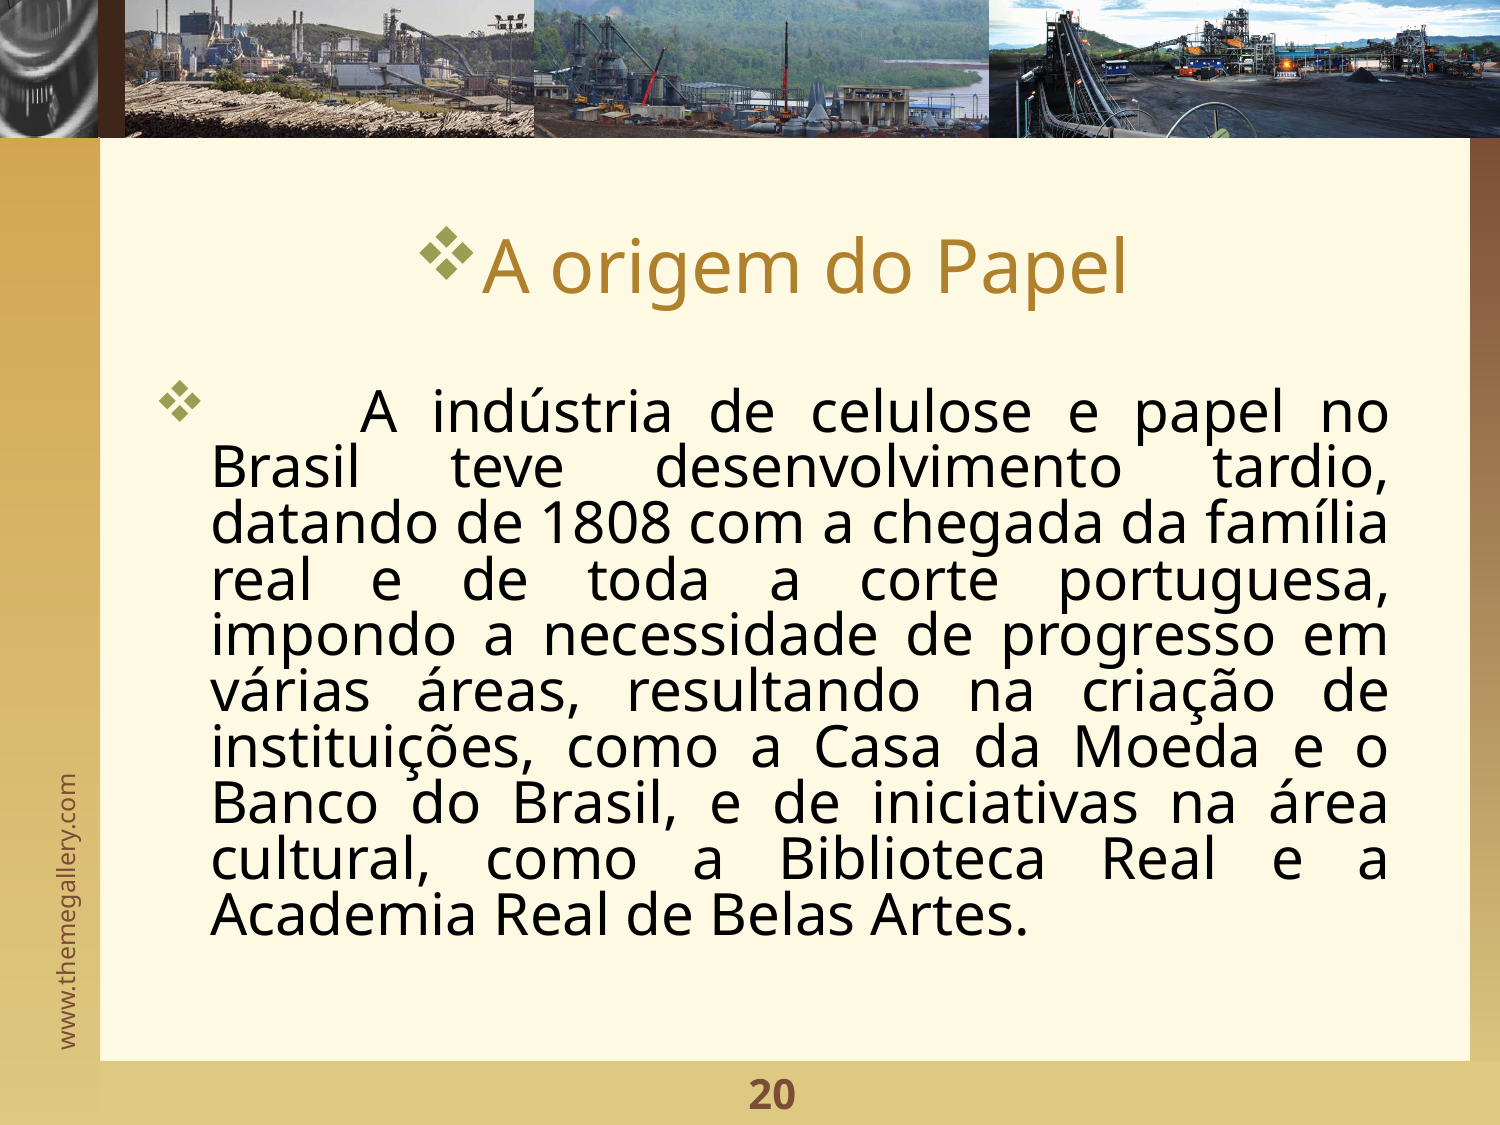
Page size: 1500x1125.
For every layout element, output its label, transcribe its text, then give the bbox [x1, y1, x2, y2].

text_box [124, 0, 1500, 138]
picture [0, 0, 98, 138]
list A origem do Papel A indústria de celulose e papel no Brasil teve desenvolvimento tardio, datando de 1808 com a chegada da família real e de toda a corte portuguesa, impondo a necessidade de progresso em várias áreas, resultando na criação de instituições, como a Casa da Moeda e o Banco do Brasil, e de iniciativas na área cultural, como a Biblioteca Real e a Academia Real de Belas Artes. [138, 228, 1406, 1025]
slide_number 20 [597, 1059, 948, 1113]
